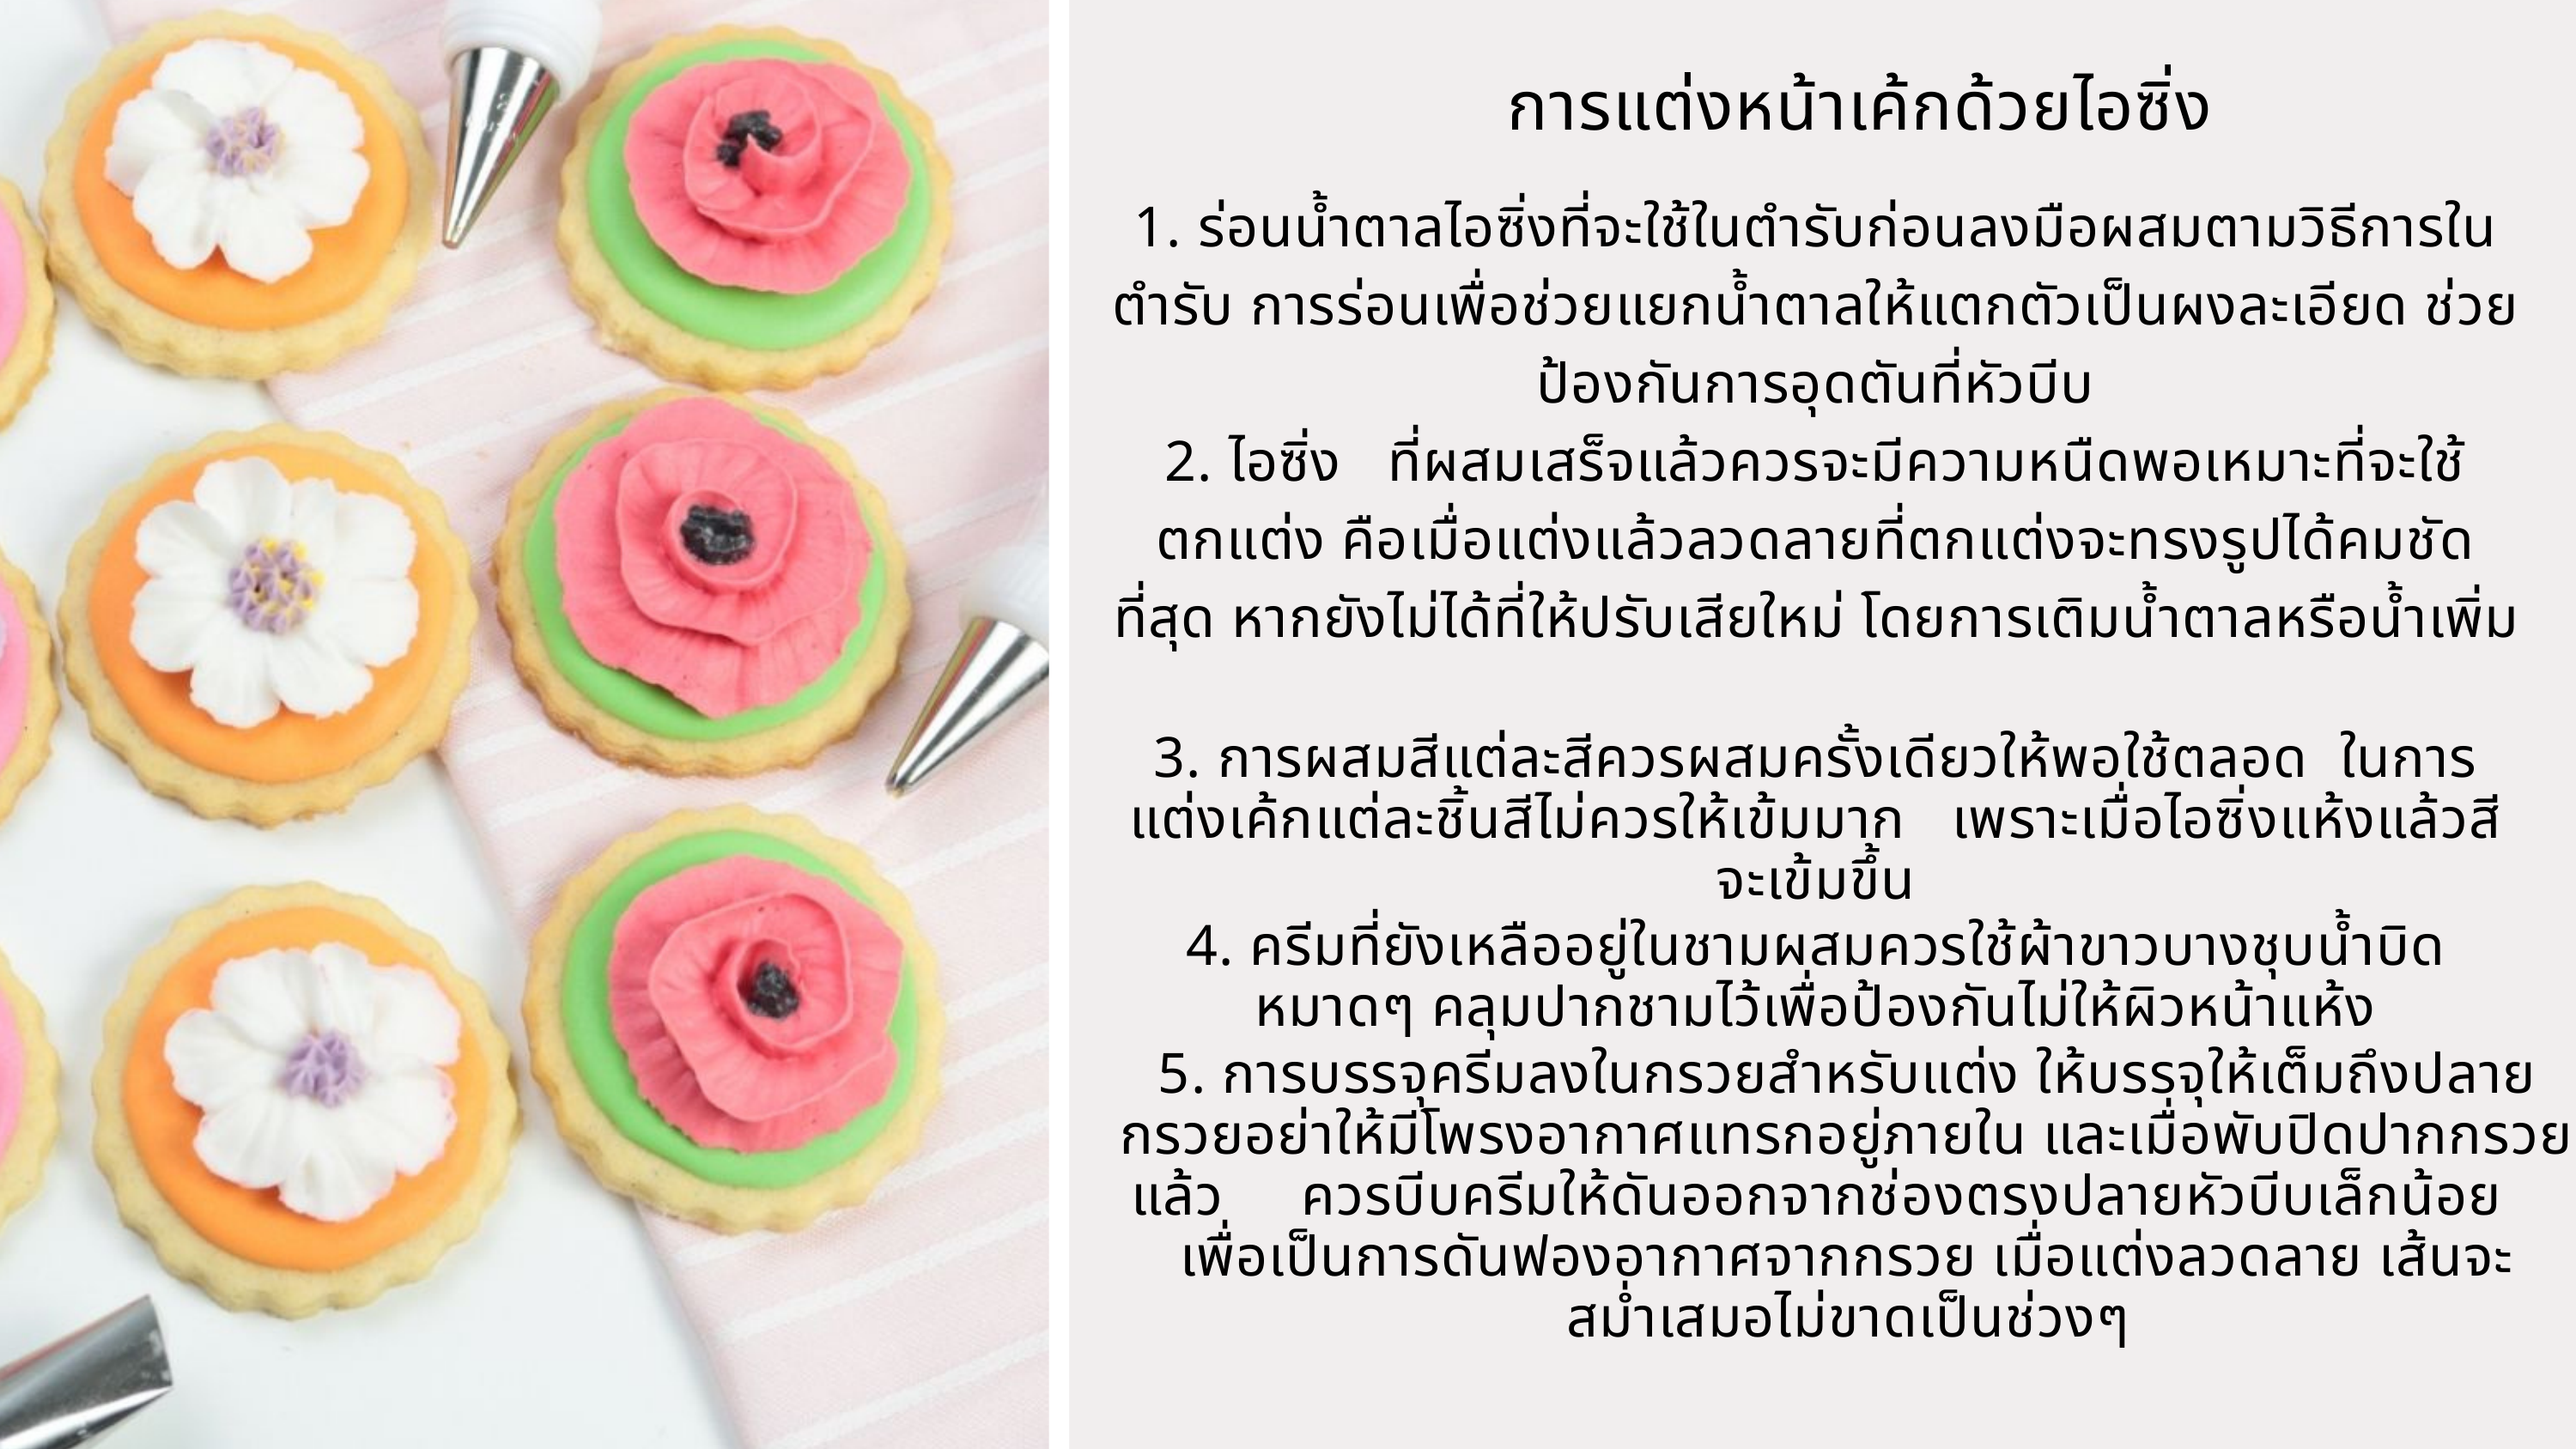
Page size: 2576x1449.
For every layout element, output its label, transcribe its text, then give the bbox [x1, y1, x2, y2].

text_box 3. การผสมสีแต่ละสีควรผสมครั้งเดียวให้พอใช้ตลอด ในการแต่งเค้กแต่ละชิ้นสีไม่ควรให้เข้มมาก เพราะเมื่อไอซิ่งแห้งแล้วสีจะเข้มขึ้น [1108, 726, 2524, 911]
text_box 5. การบรรจุครีมลงในกรวยสำหรับแต่ง ให้บรรจุให้เต็มถึงปลายกรวยอย่าให้มีโพรงอากาศแทรกอยู่ภายใน และเมื่อพับปิดปากกรวยแล้ว ควรบีบครีมให้ดันออกจากช่องตรงปลายหัวบีบเล็กน้อย เพื่อเป็นการดันฟองอากาศจากกรวย เมื่อแต่งลวดลาย เส้นจะสม่ำเสมอไม่ขาดเป็นช่วงๆ [1108, 1042, 2576, 1349]
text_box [0, 0, 1070, 1449]
text_box 1. ร่อนน้ำตาลไอซิ่งที่จะใช้ในตำรับก่อนลงมือผสมตามวิธีการในตำรับ การร่อนเพื่อช่วยแยกน้ำตาลให้แตกตัวเป็นผงละเอียด ช่วยป้องกันการอุดตันที่หัวบีบ 2. ไอซิ่ง ที่ผสมเสร็จแล้วควรจะมีความหนืดพอเหมาะที่จะใช้ตกแต่ง คือเมื่อแต่งแล้วลวดลายที่ตกแต่งจะทรงรูปได้คมชัดที่สุด หากยังไม่ได้ที่ให้ปรับเสียใหม่ โดยการเติมน้ำตาลหรือน้ำเพิ่ม [1108, 179, 2524, 649]
text_box 4. ครีมที่ยังเหลืออยู่ในชามผสมควรใช้ผ้าขาวบางชุบน้ำบิดหมาดๆ คลุมปากชามไว้เพื่อป้องกันไม่ให้ผิวหน้าแห้ง [1108, 915, 2524, 1038]
text_box การแต่งหน้าเค้กด้วยไอซิ่ง [1431, 69, 2287, 144]
